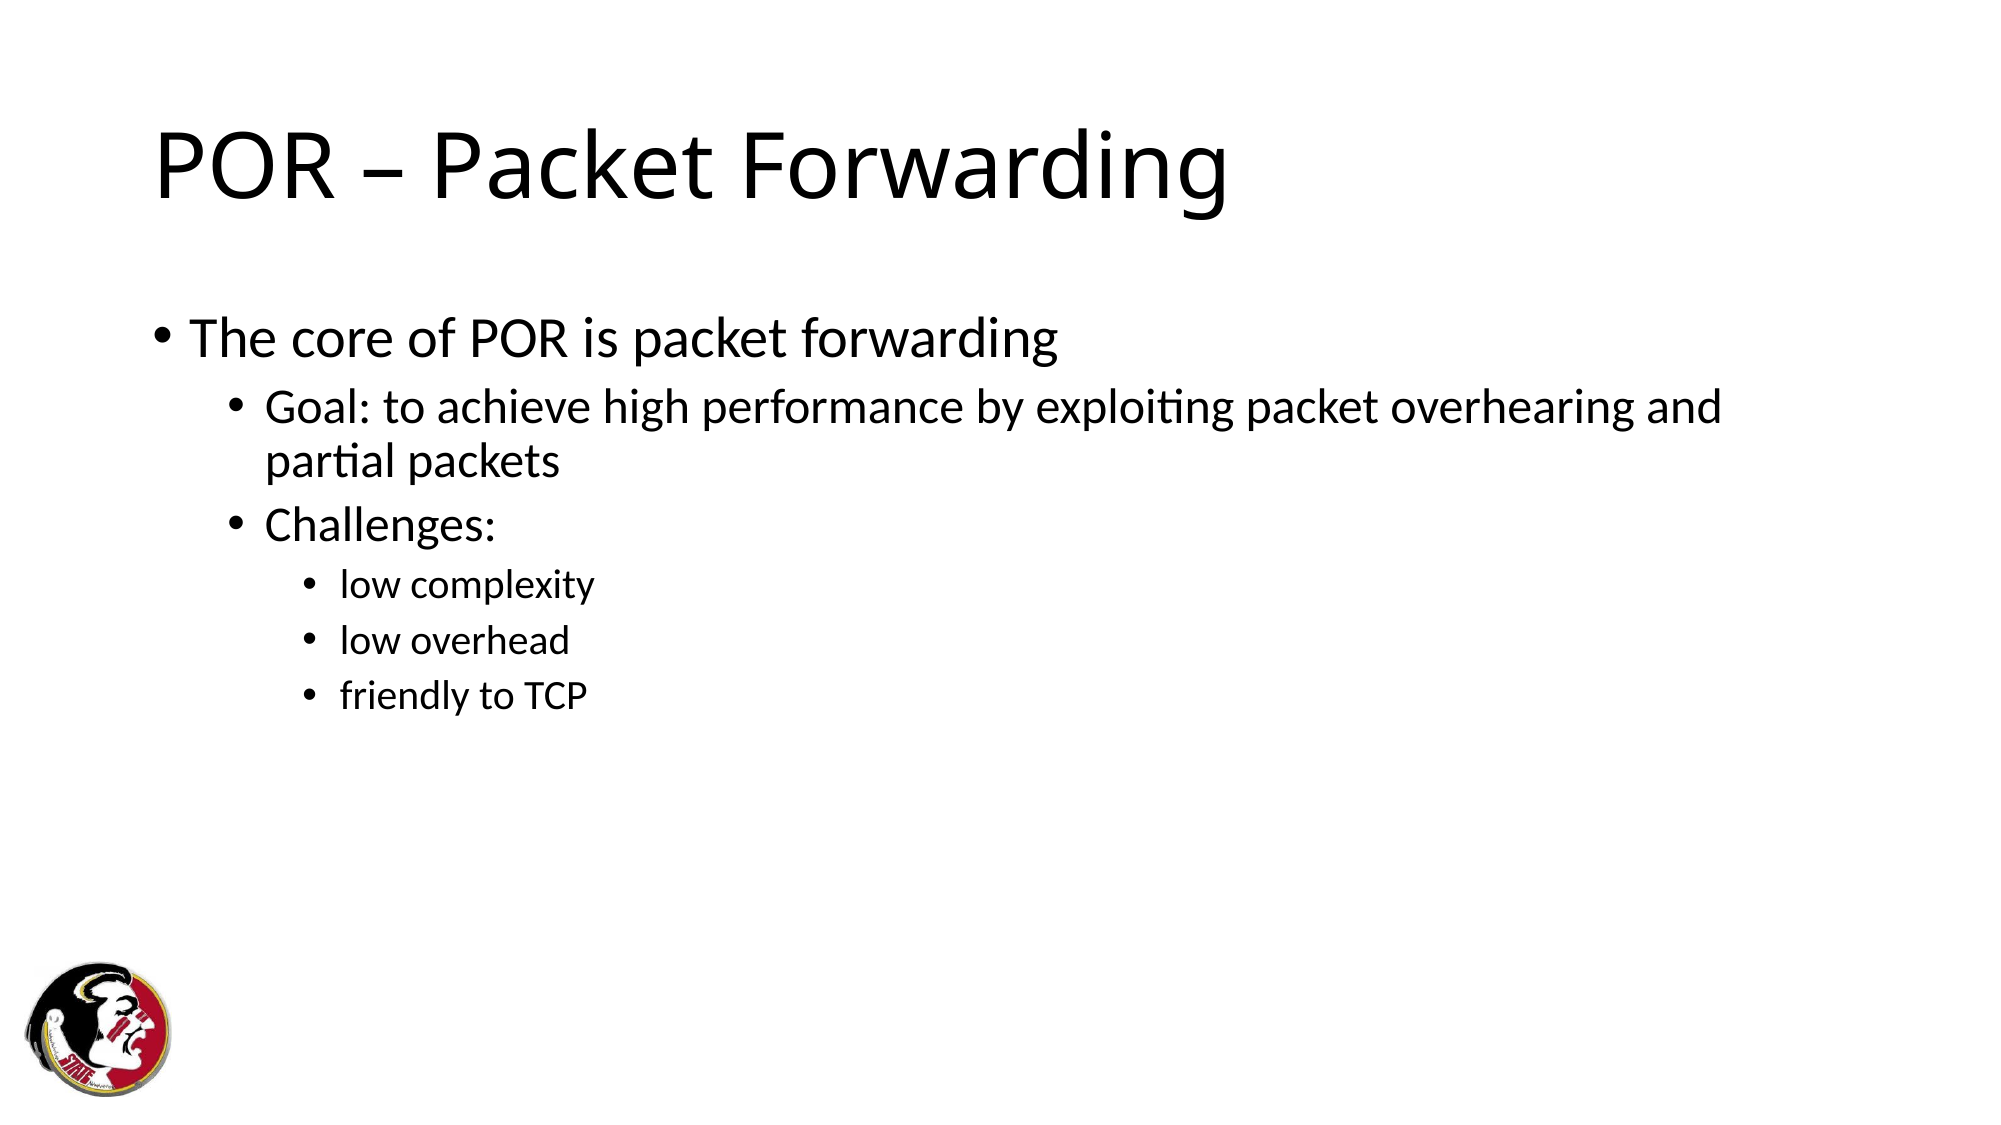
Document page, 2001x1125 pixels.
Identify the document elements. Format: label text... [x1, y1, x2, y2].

list The core of POR is packet forwarding Goal: to achieve high performance by exploiting packet overhearing and partial packets Challenges: low complexity low overhead friendly to TCP [137, 299, 1863, 1014]
title POR – Packet Forwarding [137, 59, 1863, 278]
picture [24, 961, 172, 1097]
